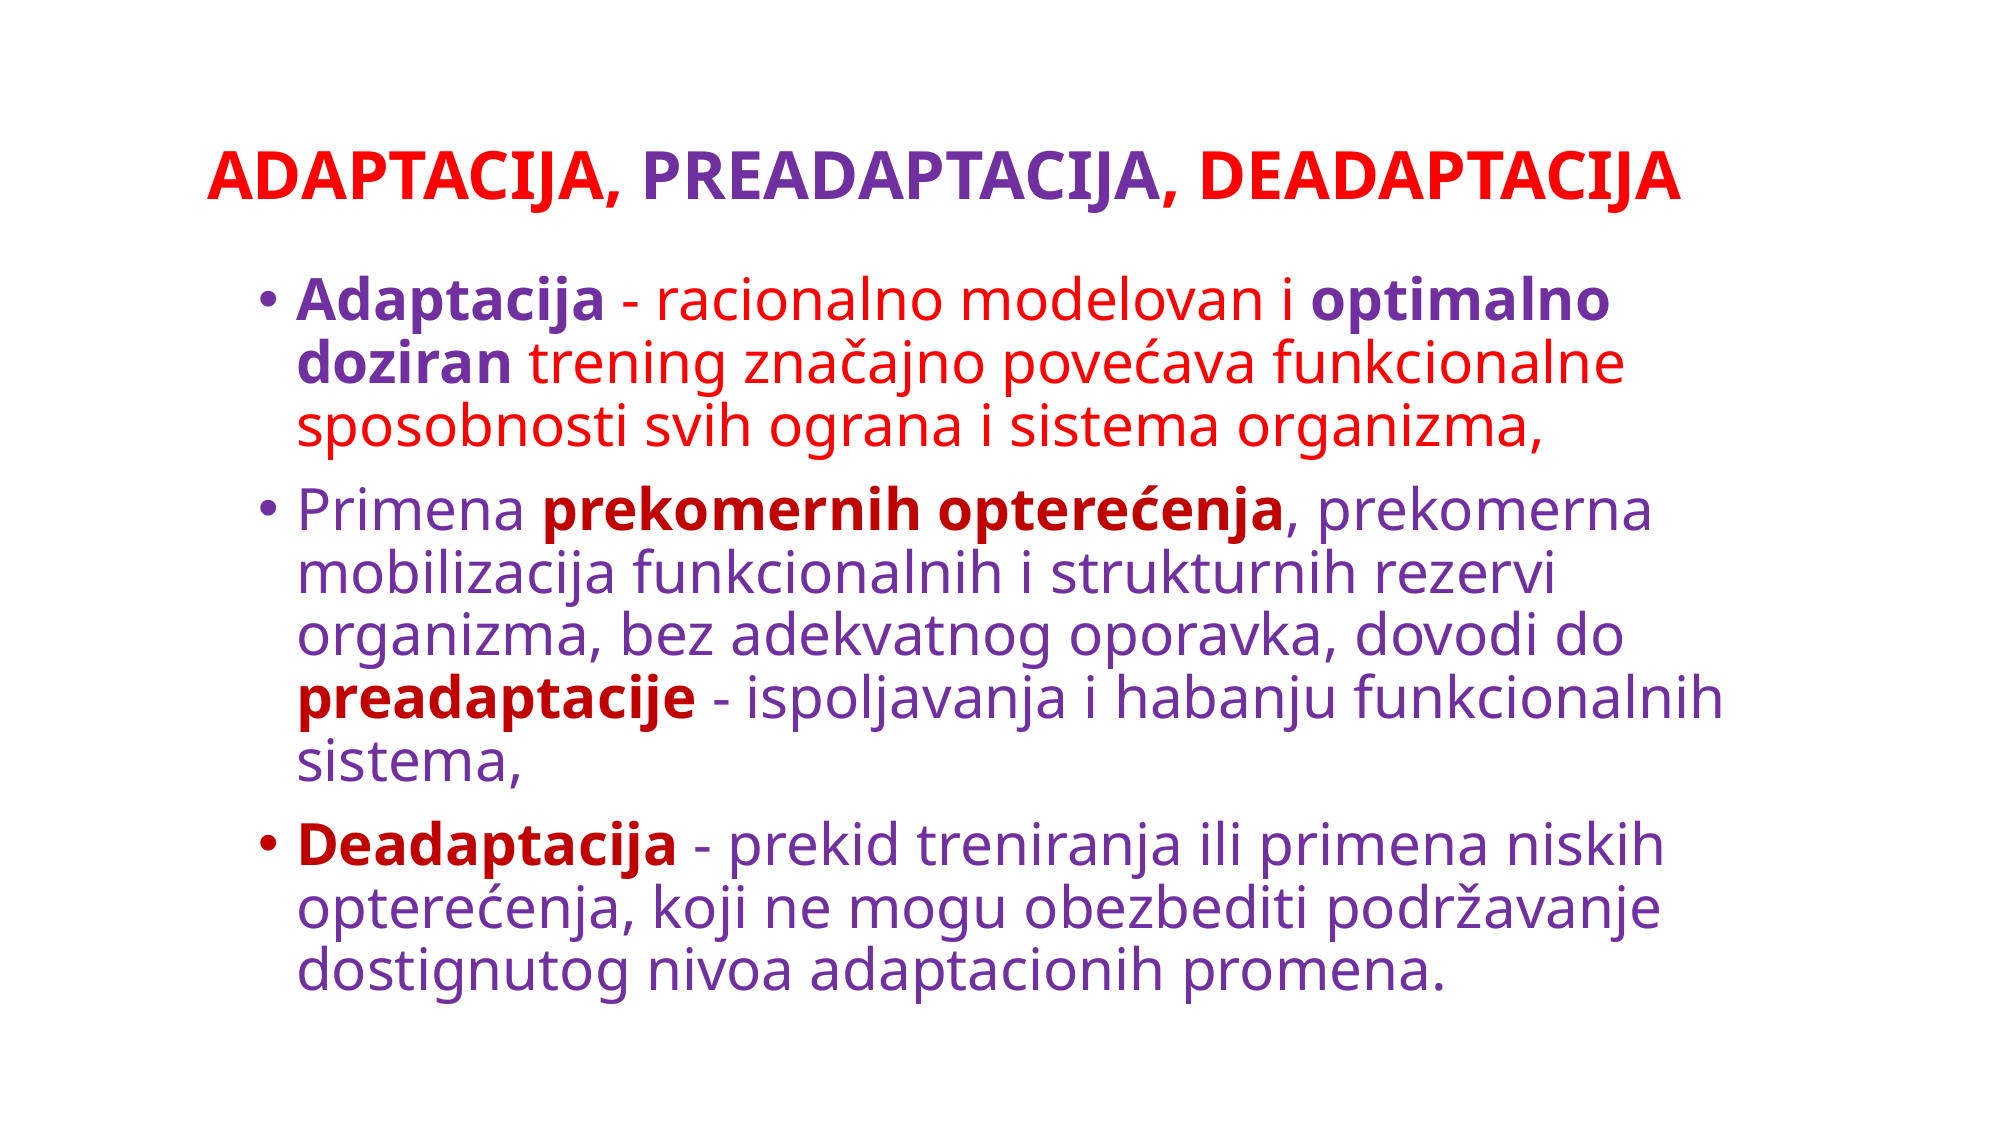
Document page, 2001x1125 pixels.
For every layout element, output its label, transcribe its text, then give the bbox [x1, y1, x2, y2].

list Adaptacija - racionalno modelovan i optimalno doziran trening značajno povećava funkcionalne sposobnosti svih ograna i sistema organizma, Primena prekomernih opterećenja, prekomerna mobilizacija funkcionalnih i strukturnih rezervi organizma, bez adekvatnog oporavka, dovodi do preadaptacije - ispoljavanja i habanju funkcionalnih sistema, Deadaptacija - prekid treniranja ili primena niskih opterećenja, koji ne mogu obezbediti podržavanje dostignutog nivoa adaptacionih promena. [243, 263, 1757, 1096]
text_box ADAPTACIJA, PREADAPTACIJA, DEADAPTACIJA [165, 125, 1724, 221]
